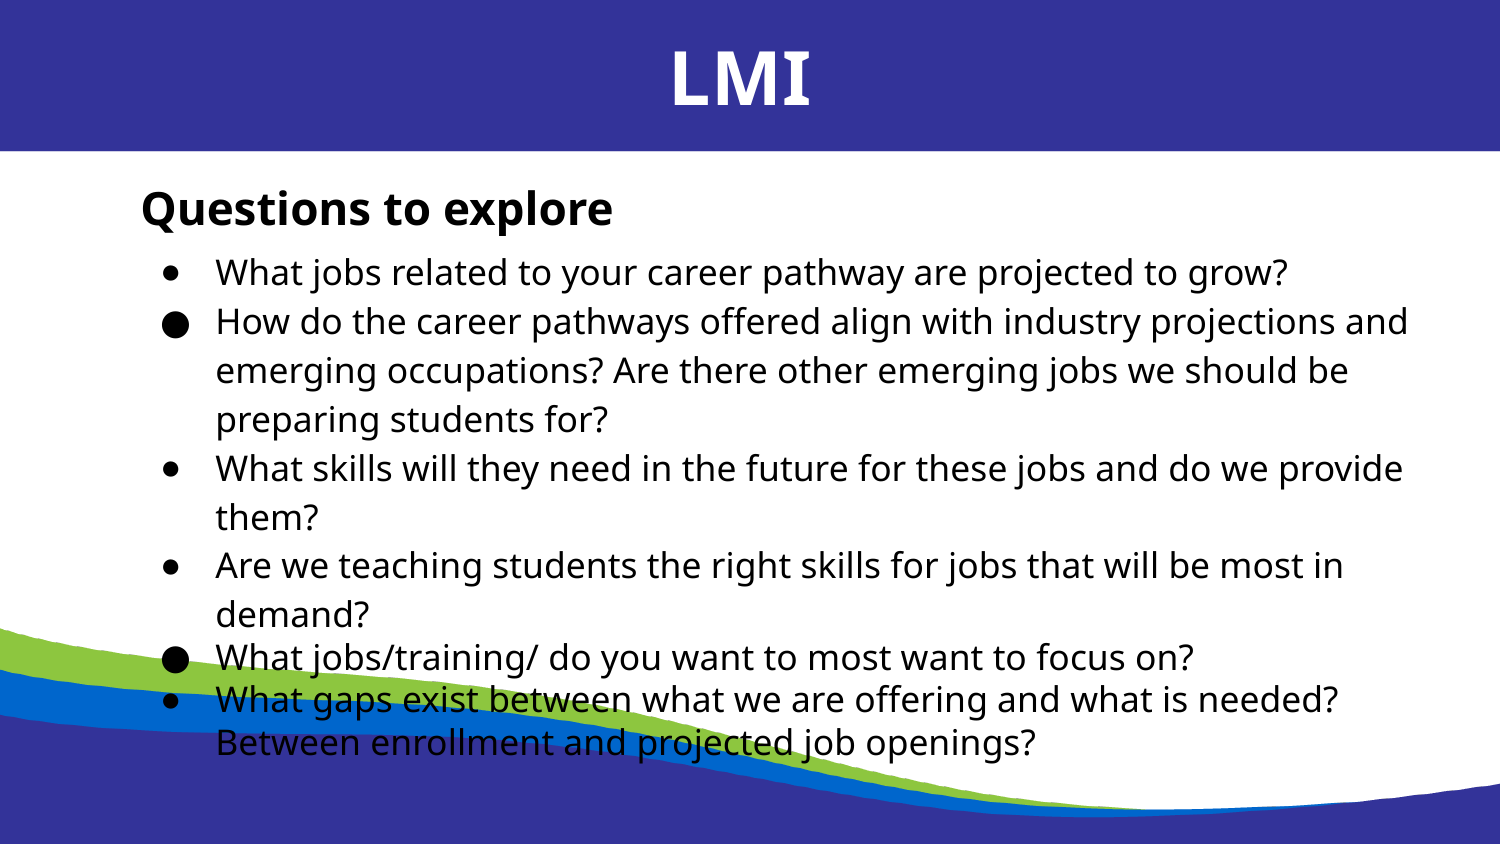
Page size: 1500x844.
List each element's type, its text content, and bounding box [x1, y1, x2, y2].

list LMI [0, 0, 1500, 152]
list Questions to explore What jobs related to your career pathway are projected to grow? How do the career pathways offered align with industry projections and emerging occupations? Are there other emerging jobs we should be preparing students for? What skills will they need in the future for these jobs and do we provide them? Are we teaching students the right skills for jobs that will be most in demand? What jobs/training/ do you want to most want to focus on? What gaps exist between what we are offering and what is needed? Between enrollment and projected job openings? [125, 163, 1481, 758]
picture [0, 608, 1500, 844]
